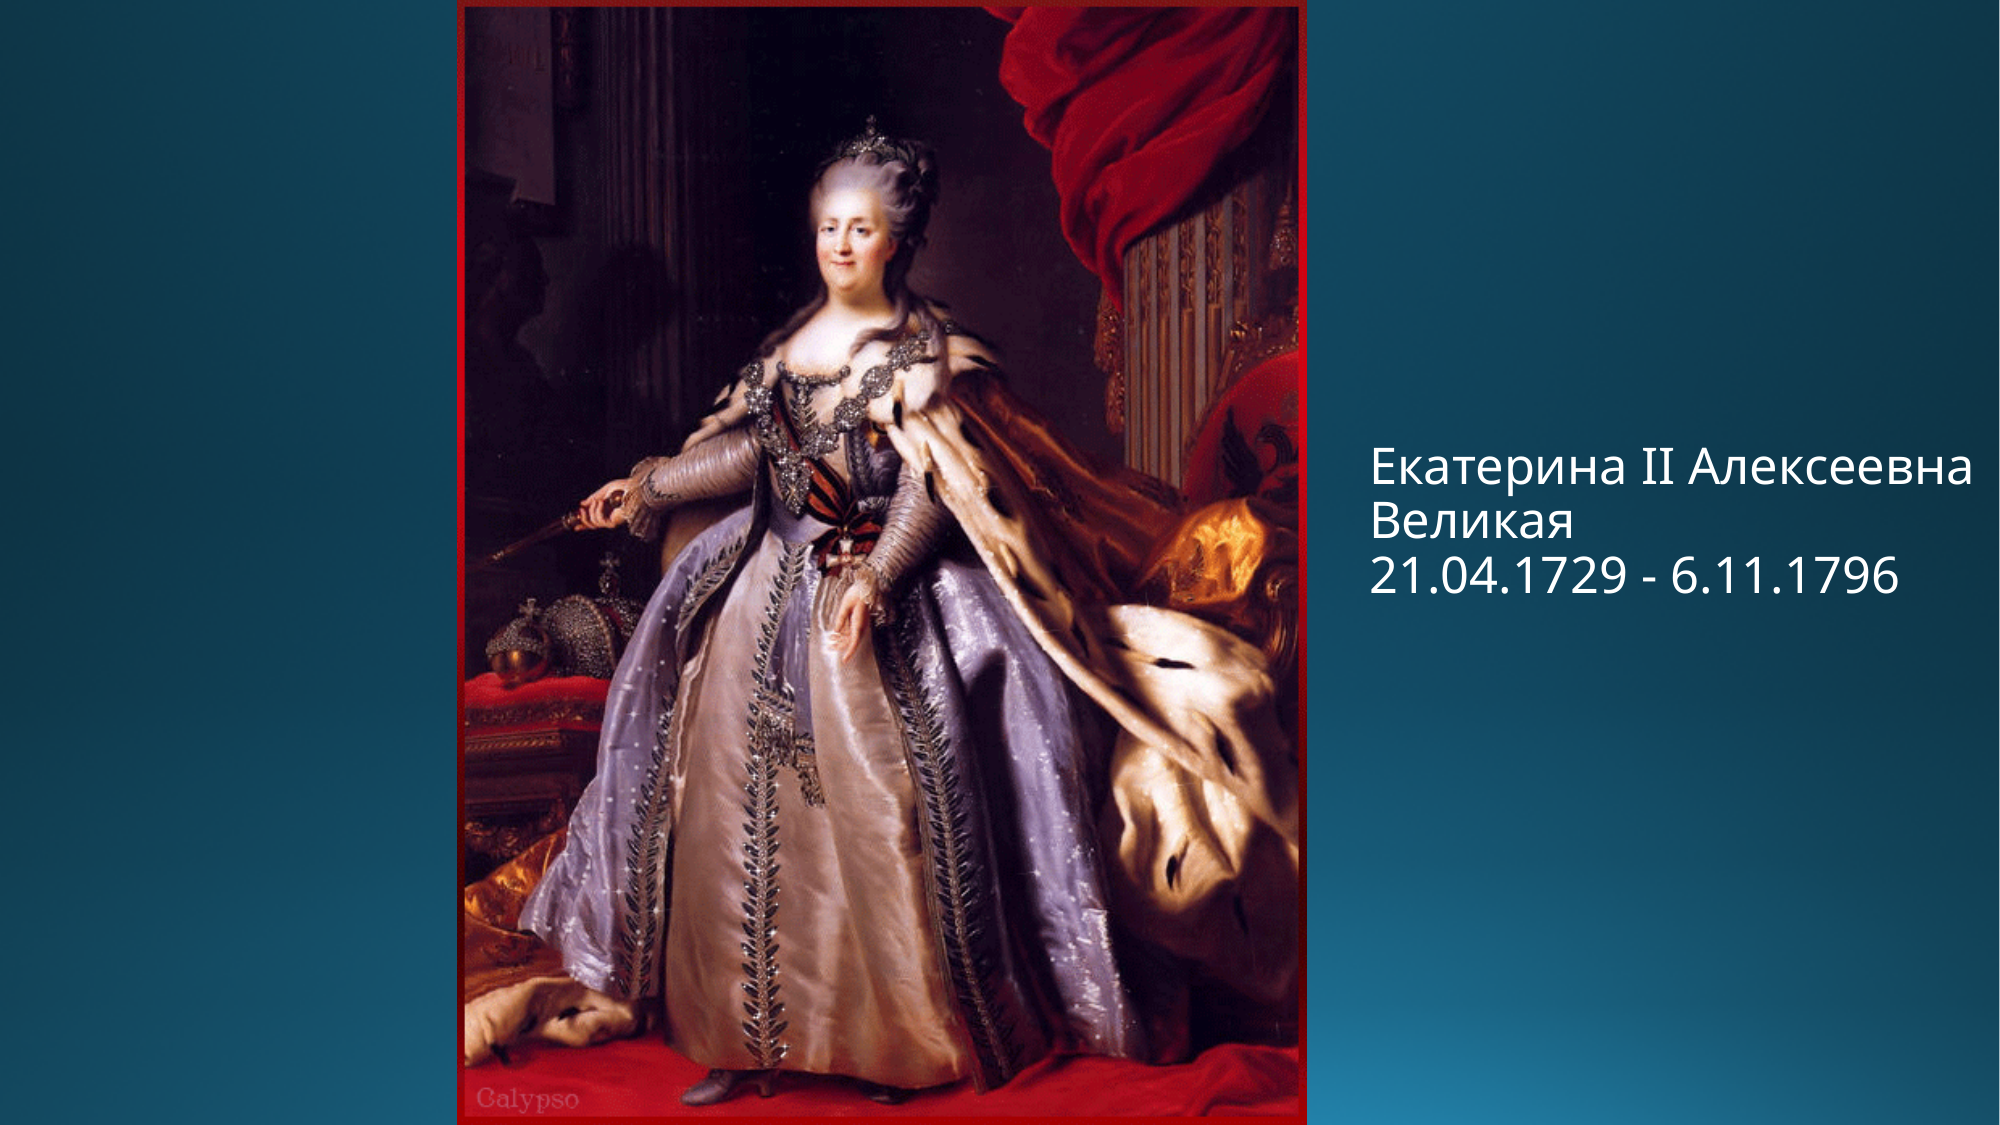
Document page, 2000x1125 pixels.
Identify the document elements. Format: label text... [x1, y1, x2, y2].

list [457, 0, 1307, 1125]
picture [1307, 0, 2000, 1125]
title Екатерина II Алексеевна Великая 21.04.1729 - 6.11.1796 [1354, 432, 2000, 613]
picture [0, 0, 457, 1125]
